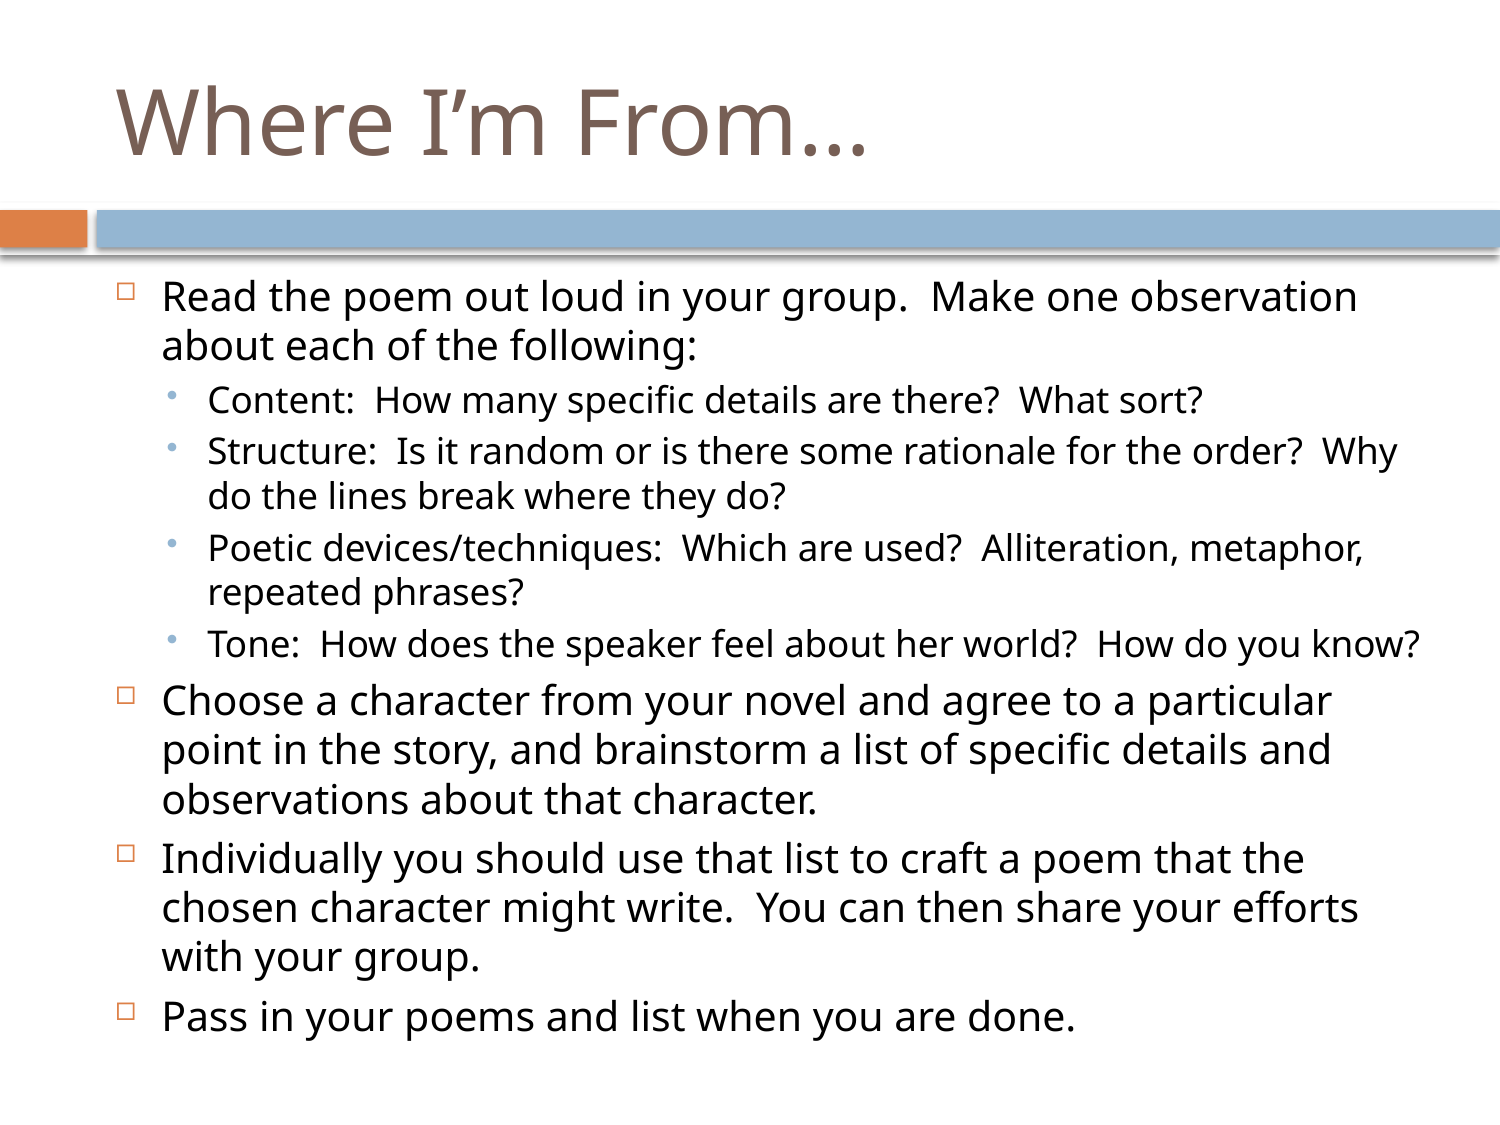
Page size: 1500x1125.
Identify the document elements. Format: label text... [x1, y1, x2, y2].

title Where I’m From… [100, 37, 1438, 200]
list Read the poem out loud in your group. Make one observation about each of the following: Content: How many specific details are there? What sort? Structure: Is it random or is there some rationale for the order? Why do the lines break where they do? Poetic devices/techniques: Which are used? Alliteration, metaphor, repeated phrases? Tone: How does the speaker feel about her world? How do you know? Choose a character from your novel and agree to a particular point in the story, and brainstorm a list of specific details and observations about that character. Individually you should use that list to craft a poem that the chosen character might write. You can then share your efforts with your group. Pass in your poems and list when you are done. [100, 262, 1438, 1063]
